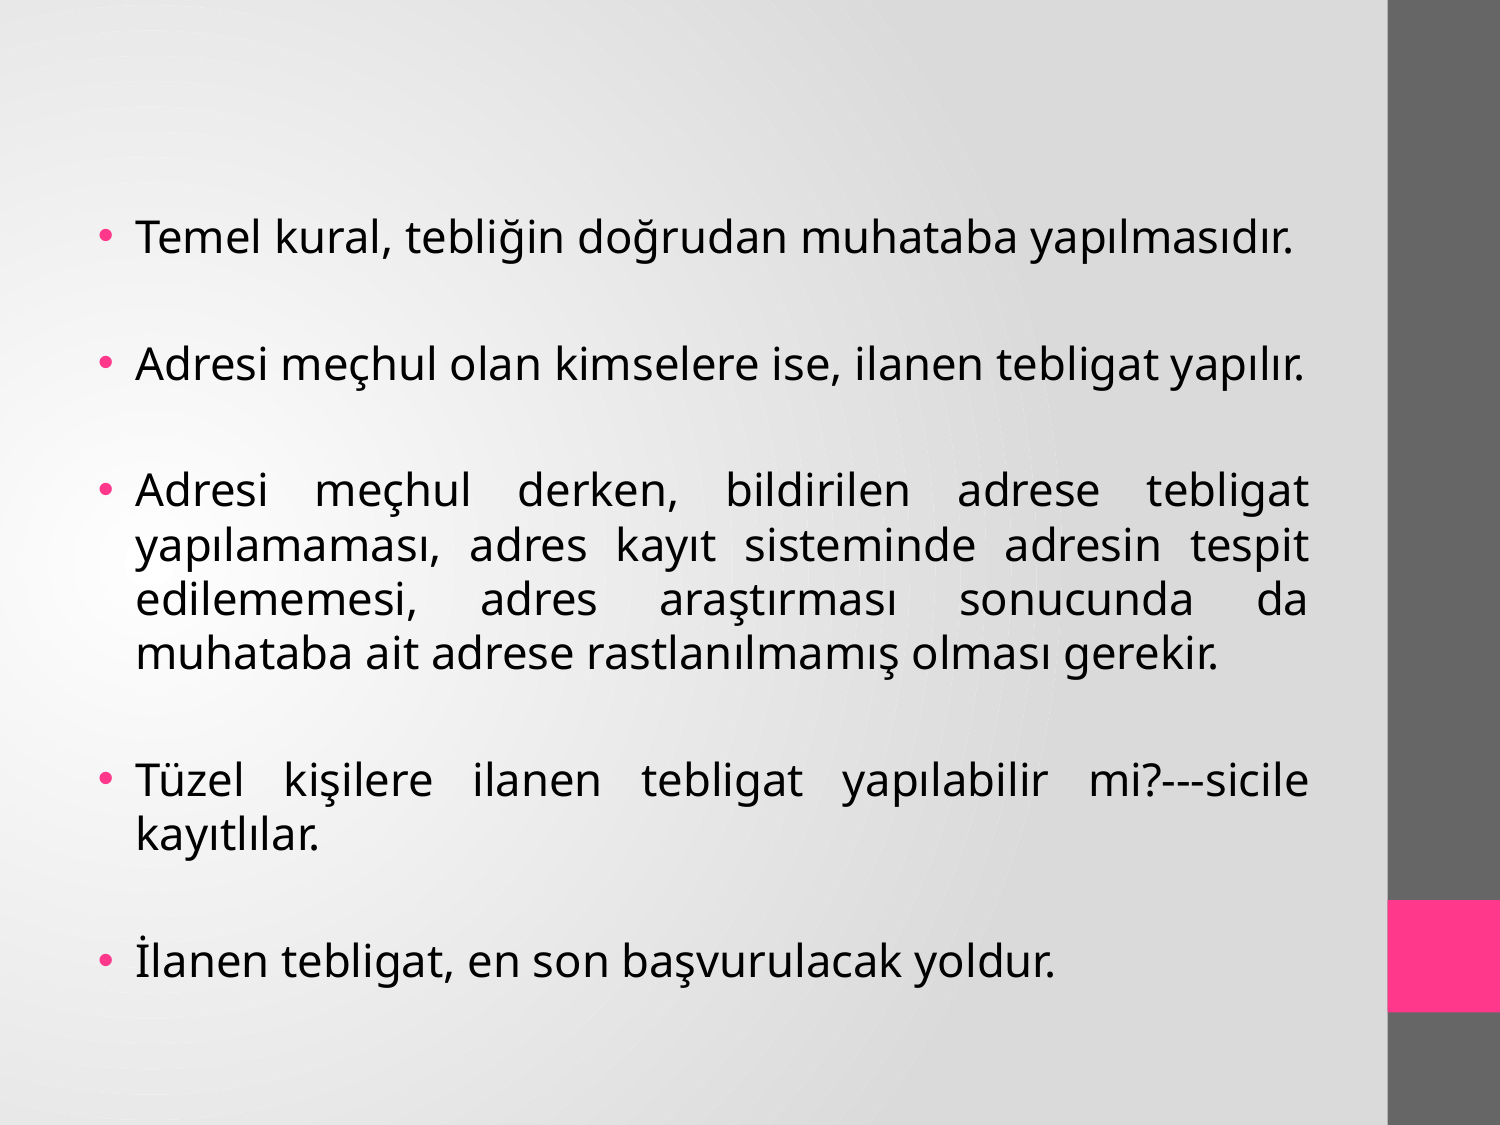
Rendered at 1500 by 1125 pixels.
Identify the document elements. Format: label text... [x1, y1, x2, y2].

list Temel kural, tebliğin doğrudan muhataba yapılmasıdır. Adresi meçhul olan kimselere ise, ilanen tebligat yapılır. Adresi meçhul derken, bildirilen adrese tebligat yapılamaması, adres kayıt sisteminde adresin tespit edilememesi, adres araştırması sonucunda da muhataba ait adrese rastlanılmamış olması gerekir. Tüzel kişilere ilanen tebligat yapılabilir mi?---sicile kayıtlılar. İlanen tebligat, en son başvurulacak yoldur. [64, 137, 1325, 1050]
